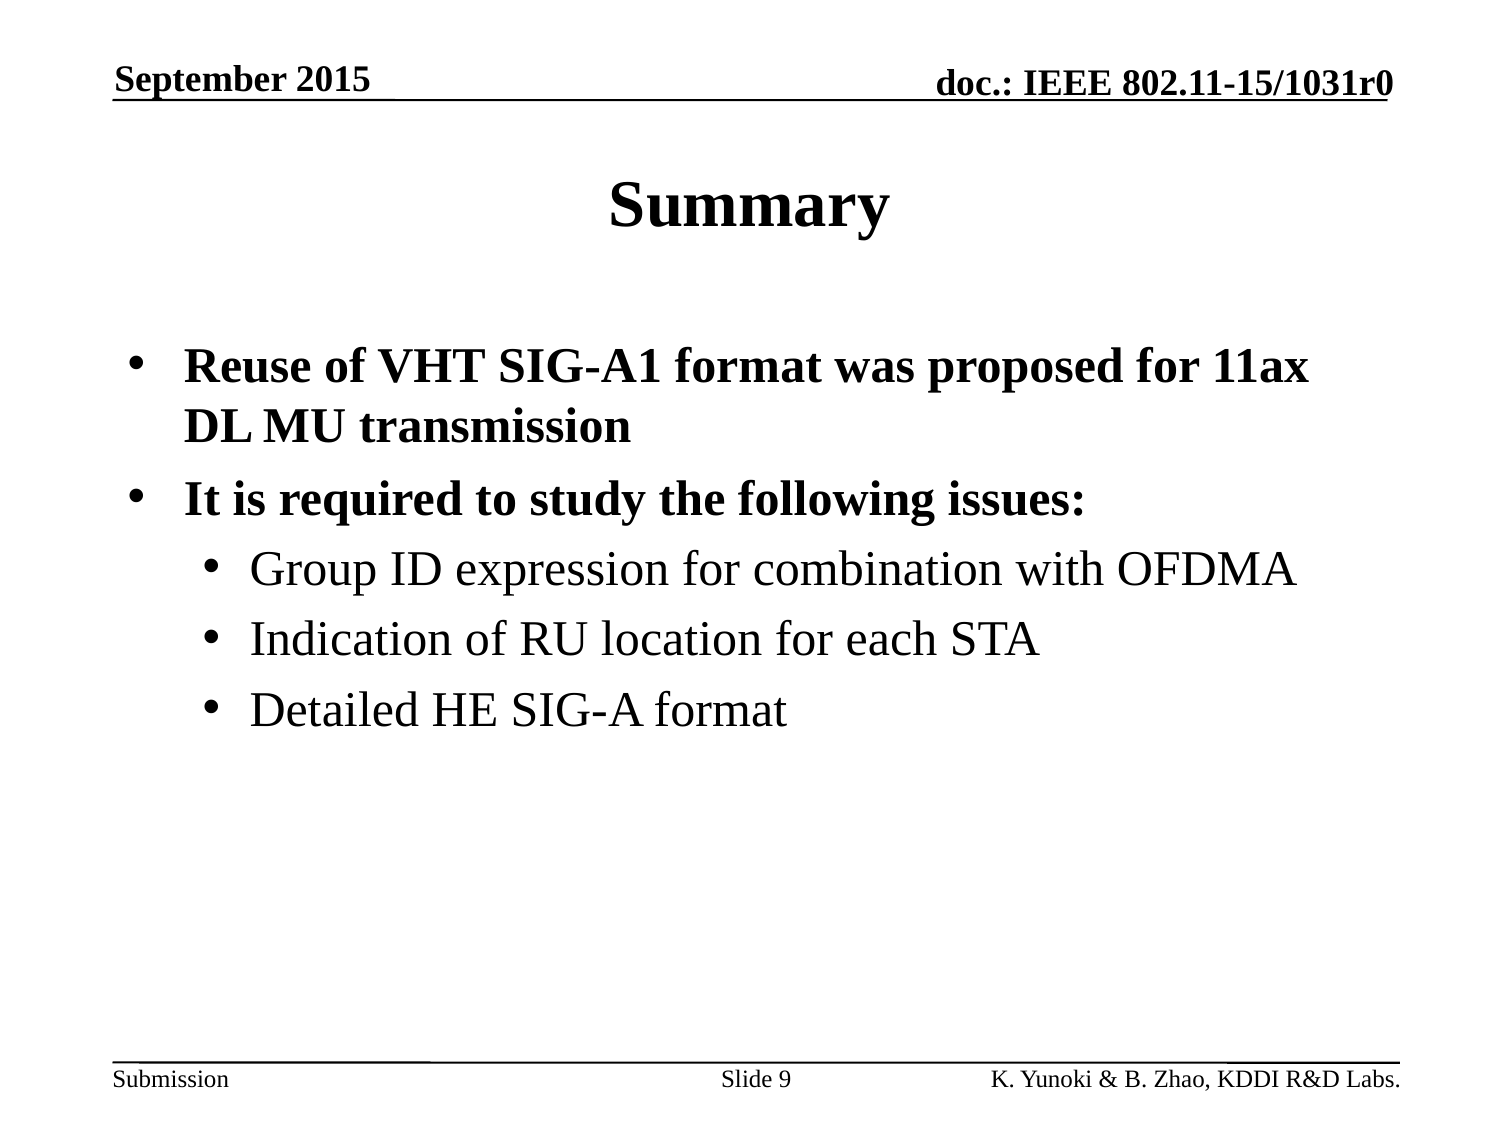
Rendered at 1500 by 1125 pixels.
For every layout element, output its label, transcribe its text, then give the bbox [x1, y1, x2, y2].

list Reuse of VHT SIG-A1 format was proposed for 11ax DL MU transmission It is required to study the following issues: Group ID expression for combination with OFDMA Indication of RU location for each STA Detailed HE SIG-A format [112, 324, 1388, 1000]
footer K. Yunoki & B. Zhao, KDDI R&D Labs. [878, 1061, 1402, 1093]
title Summary [112, 112, 1388, 288]
slide_number Slide 9 [712, 1061, 800, 1123]
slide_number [114, 54, 423, 100]
